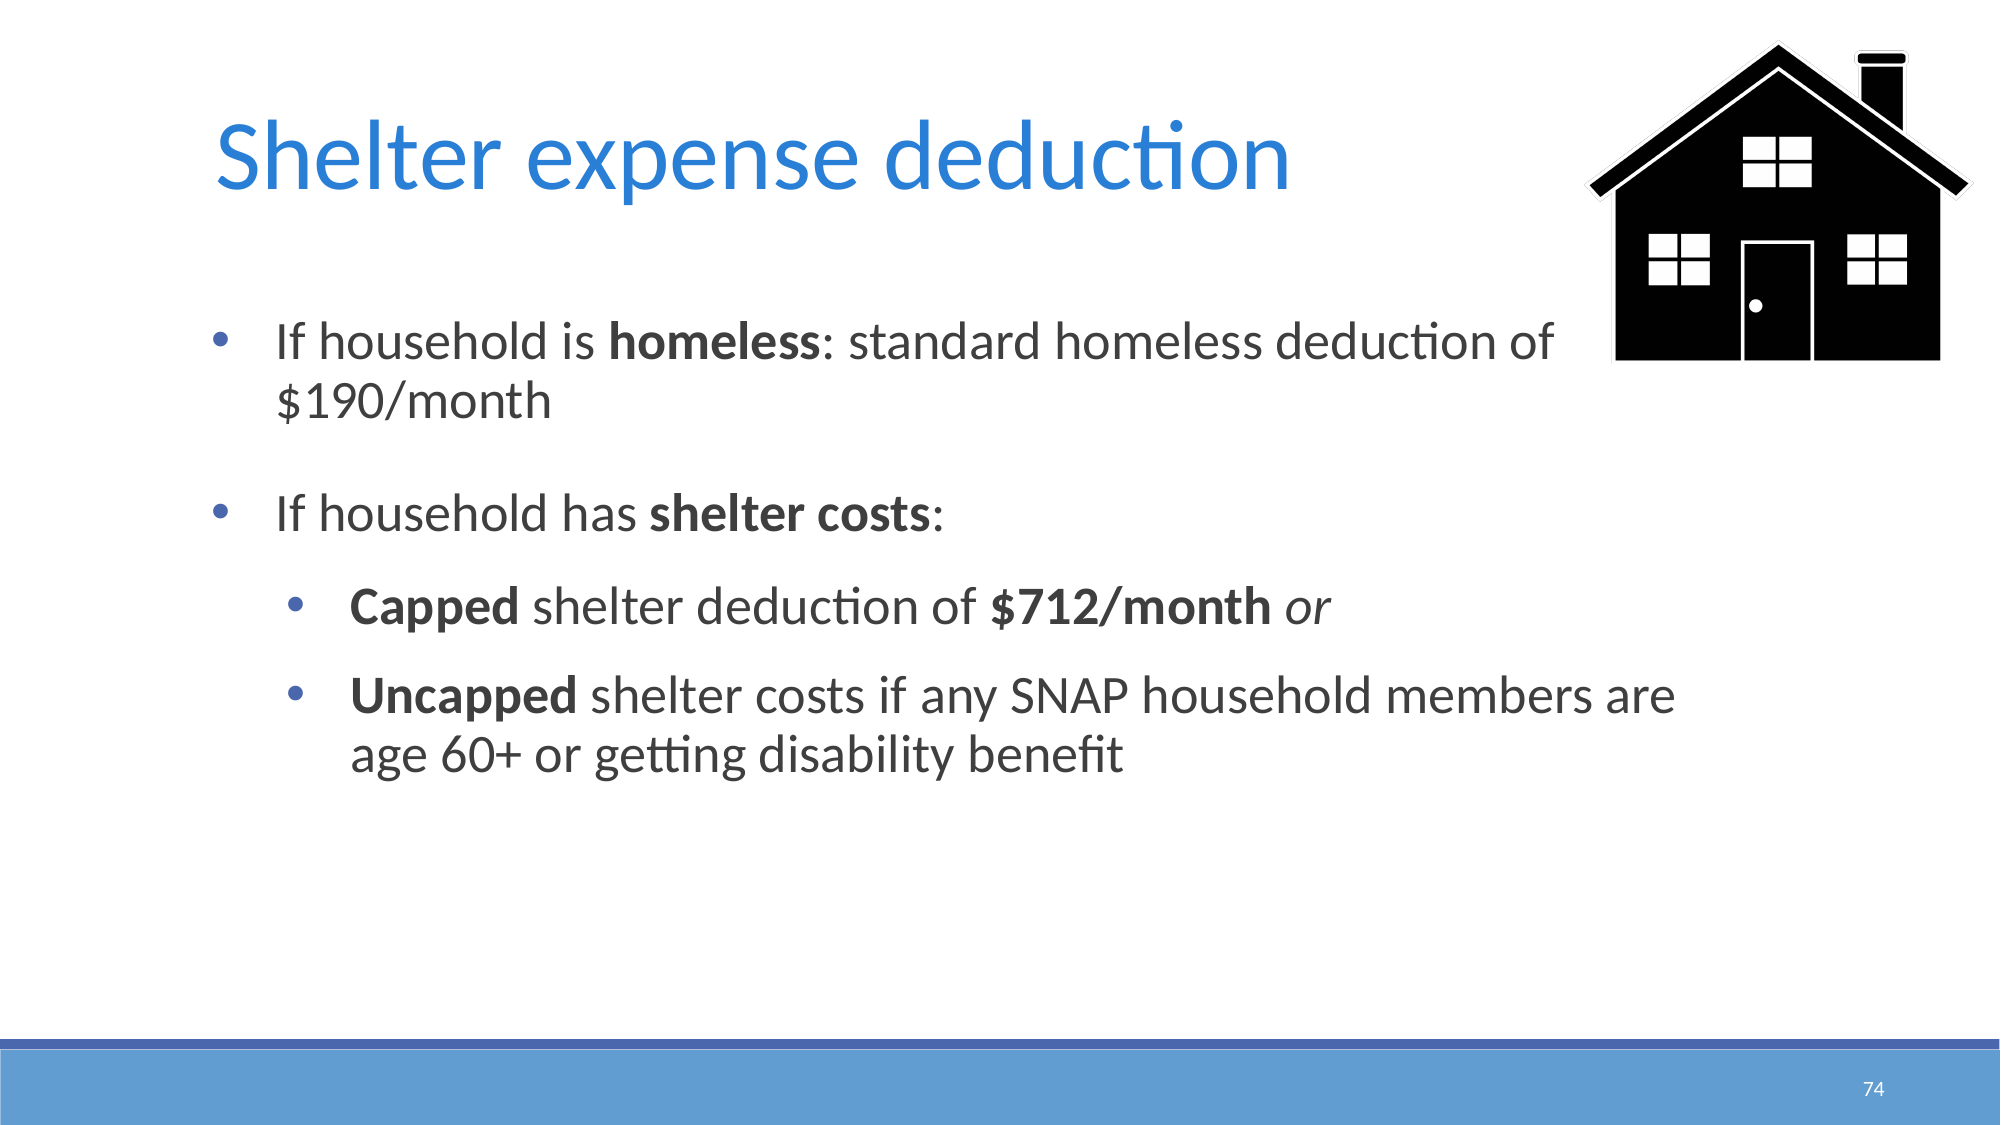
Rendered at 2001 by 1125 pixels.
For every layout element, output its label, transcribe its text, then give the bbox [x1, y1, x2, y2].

title Shelter expense deduction [200, 62, 1579, 218]
list If household is homeless: standard homeless deduction of $190/month If household has shelter costs: Capped shelter deduction of $712/month or Uncapped shelter costs if any SNAP household members are age 60+ or getting disability benefit [200, 305, 1679, 1005]
slide_number ‹#› [1483, 1050, 1900, 1125]
footer [683, 1025, 1317, 1100]
picture [1584, 39, 1975, 365]
